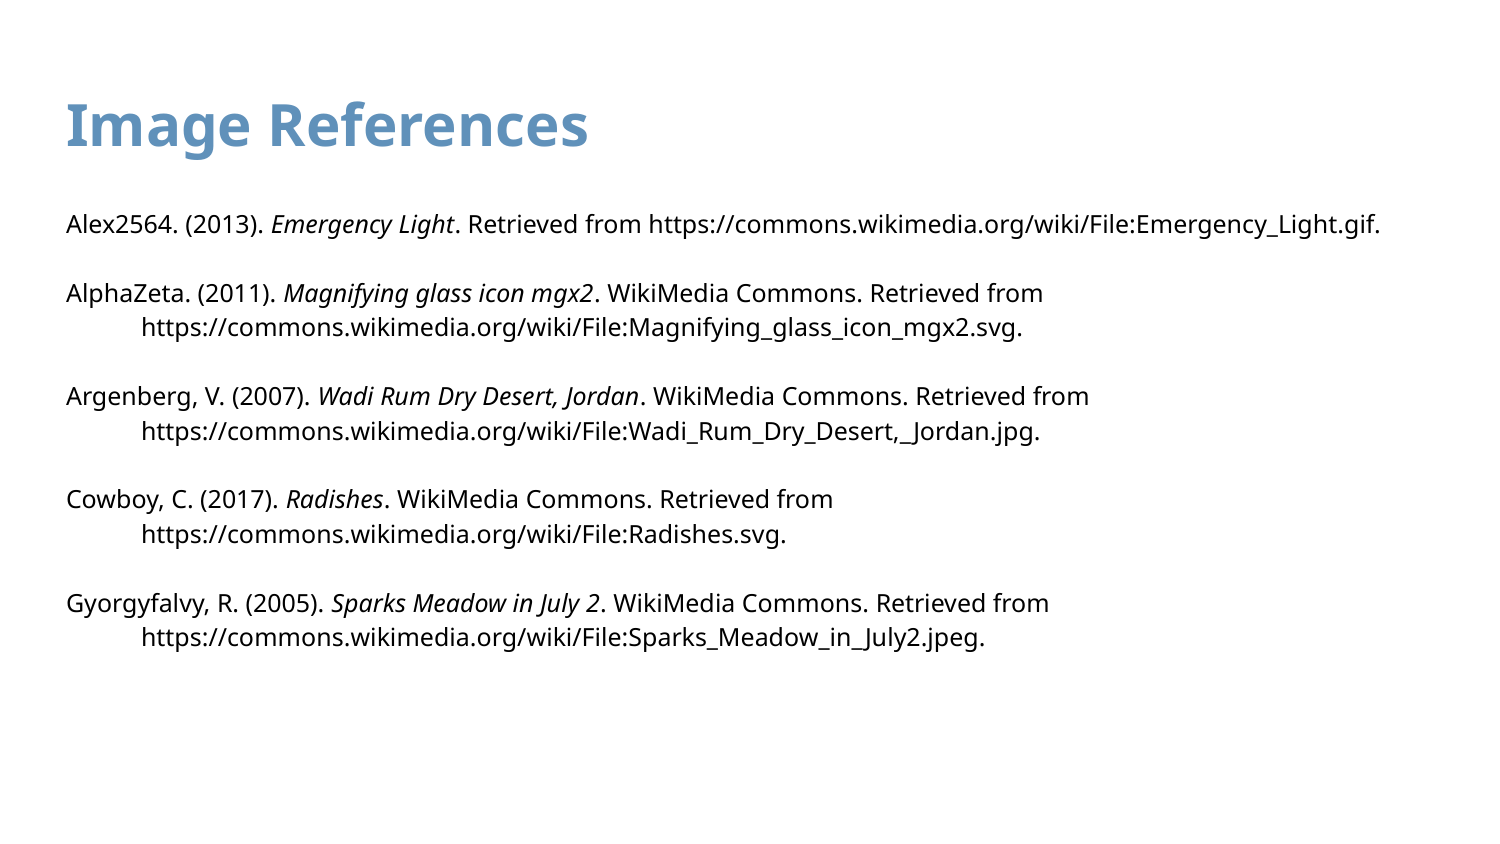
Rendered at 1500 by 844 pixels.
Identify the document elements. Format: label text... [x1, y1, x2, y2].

list Alex2564. (2013). Emergency Light. Retrieved from https://commons.wikimedia.org/wiki/File:Emergency_Light.gif. AlphaZeta. (2011). Magnifying glass icon mgx2. WikiMedia Commons. Retrieved from https://commons.wikimedia.org/wiki/File:Magnifying_glass_icon_mgx2.svg. Argenberg, V. (2007). Wadi Rum Dry Desert, Jordan. WikiMedia Commons. Retrieved from https://commons.wikimedia.org/wiki/File:Wadi_Rum_Dry_Desert,_Jordan.jpg. Cowboy, C. (2017). Radishes. WikiMedia Commons. Retrieved from https://commons.wikimedia.org/wiki/File:Radishes.svg. Gyorgyfalvy, R. (2005). Sparks Meadow in July 2. WikiMedia Commons. Retrieved from https://commons.wikimedia.org/wiki/File:Sparks_Meadow_in_July2.jpeg. [51, 189, 1449, 750]
title Image References [51, 72, 1449, 167]
